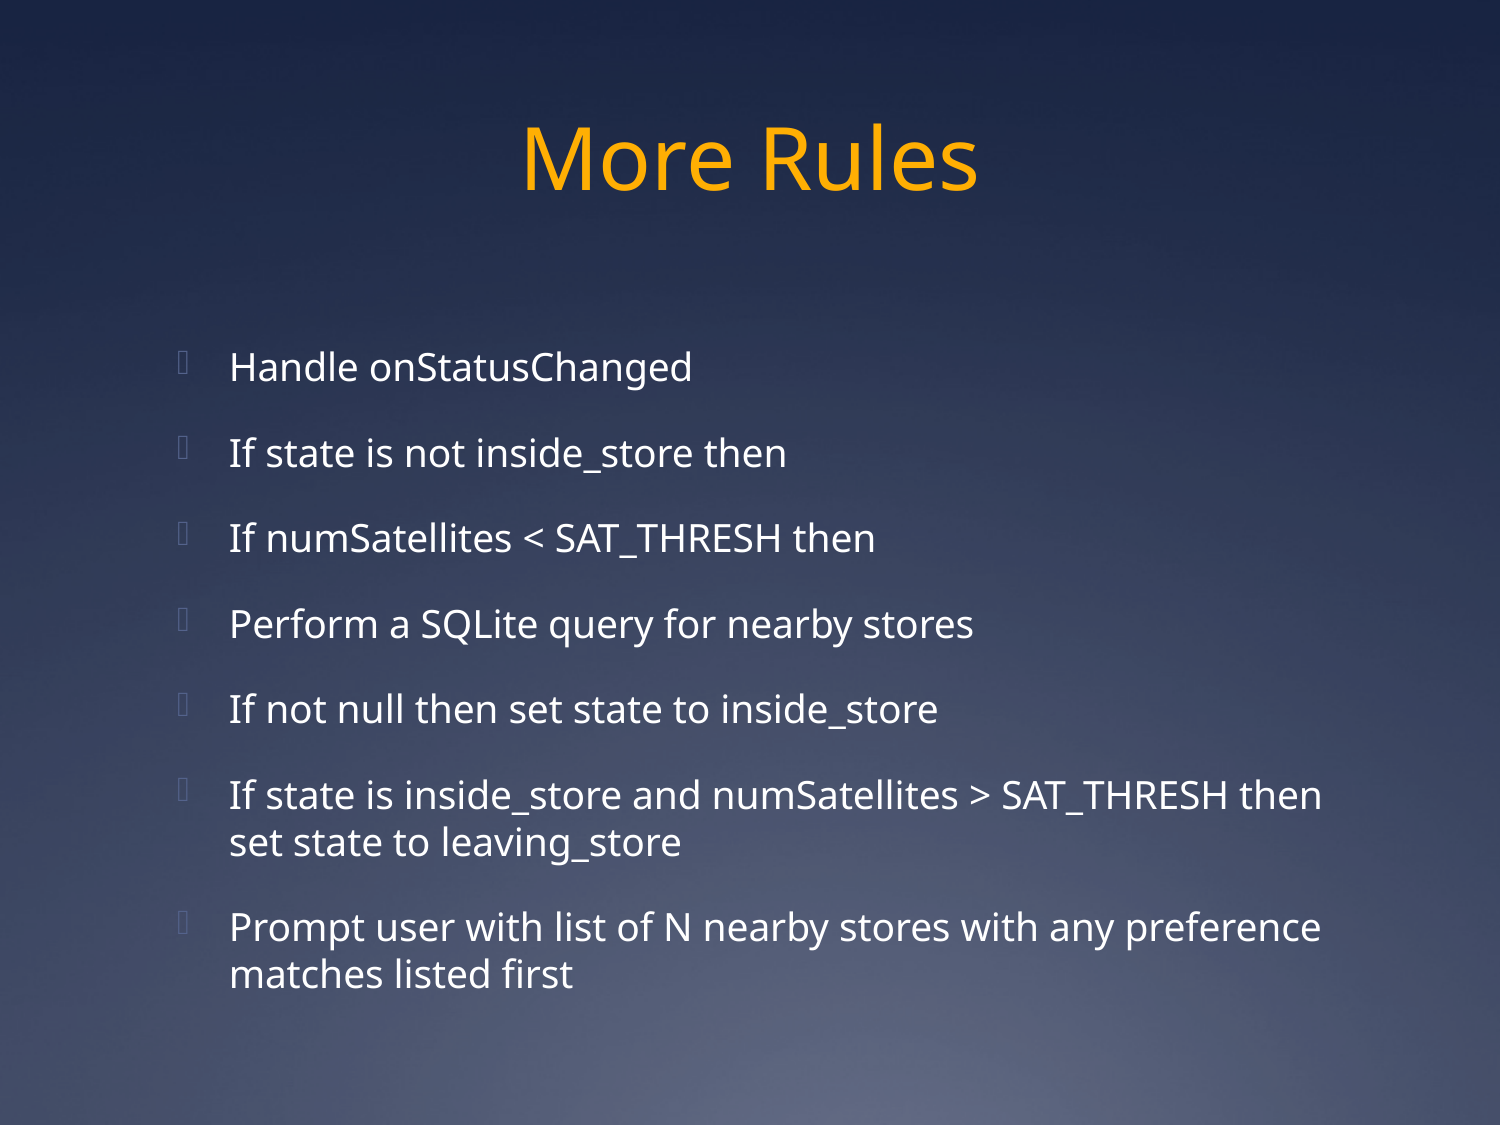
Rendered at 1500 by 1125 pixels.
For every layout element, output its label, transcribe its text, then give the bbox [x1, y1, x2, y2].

list Handle onStatusChanged If state is not inside_store then If numSatellites < SAT_THRESH then Perform a SQLite query for nearby stores If not null then set state to inside_store If state is inside_store and numSatellites > SAT_THRESH then set state to leaving_store Prompt user with list of N nearby stores with any preference matches listed first [162, 335, 1338, 1005]
title More Rules [100, 95, 1400, 225]
